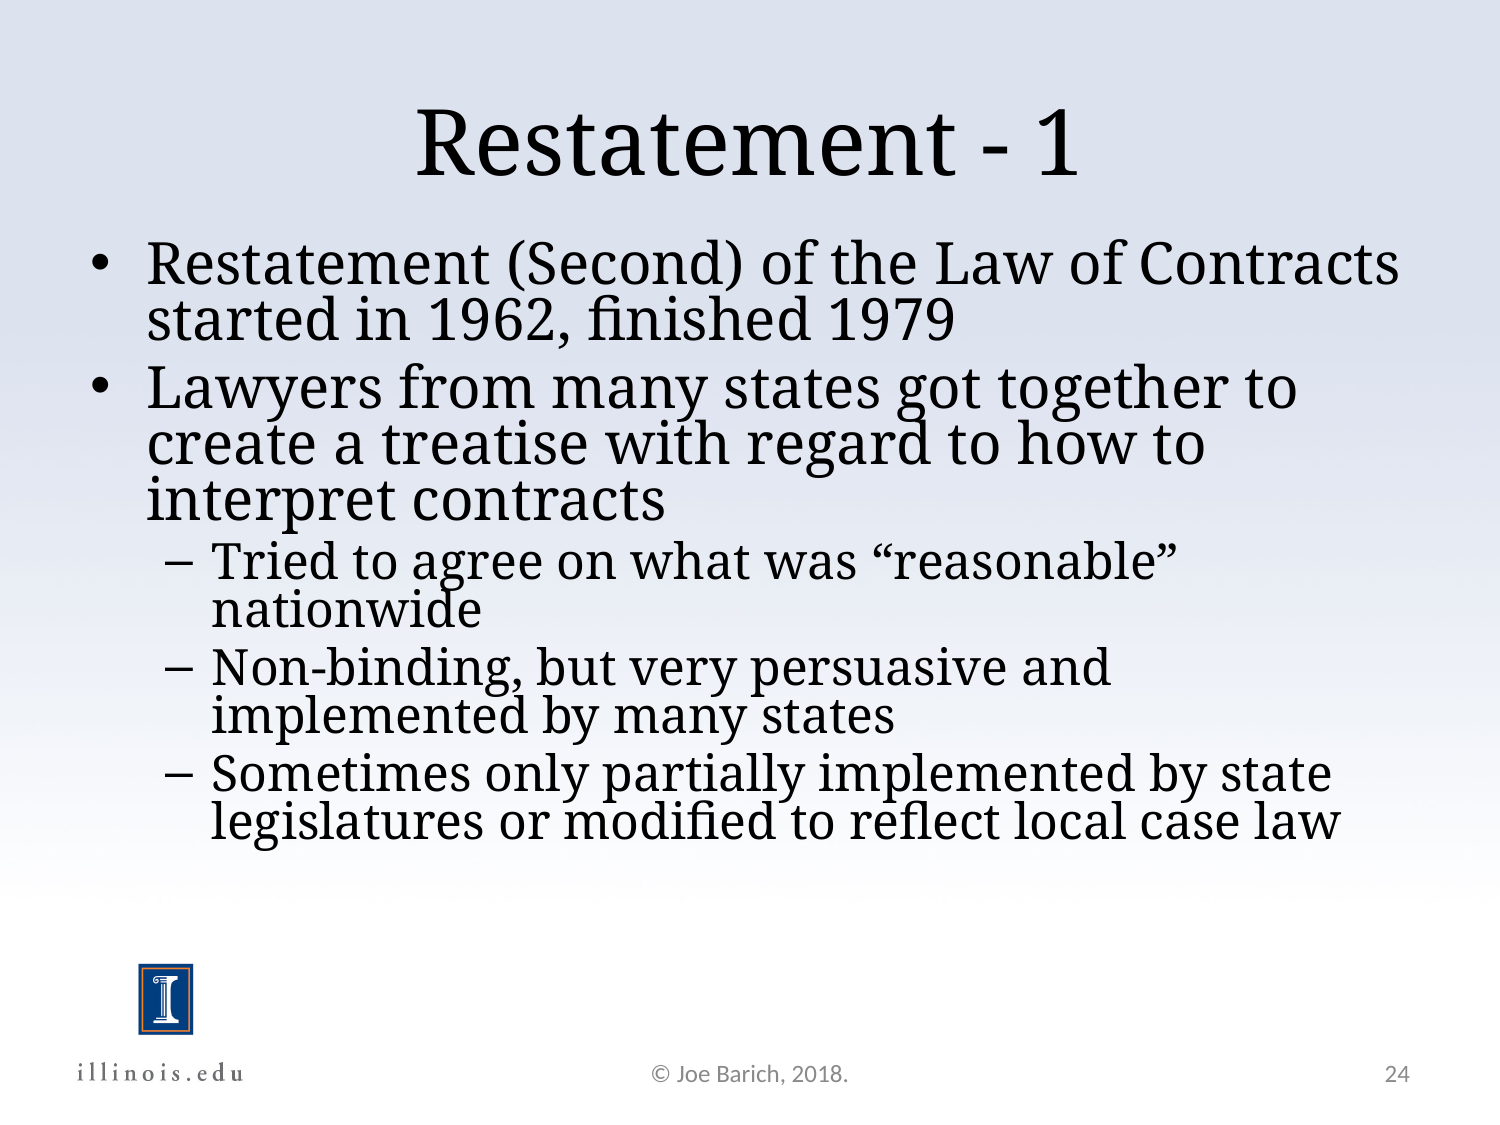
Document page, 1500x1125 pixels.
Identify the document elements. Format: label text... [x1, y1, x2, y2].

picture [0, 0, 1500, 1125]
footer © Joe Barich, 2018. [512, 1042, 988, 1103]
slide_number 24 [1074, 1042, 1425, 1103]
title Restatement - 1 [74, 44, 1426, 232]
list Restatement (Second) of the Law of Contracts started in 1962, finished 1979 Lawyers from many states got together to create a treatise with regard to how to interpret contracts Tried to agree on what was “reasonable” nationwide Non-binding, but very persuasive and implemented by many states Sometimes only partially implemented by state legislatures or modified to reflect local case law [74, 232, 1426, 921]
